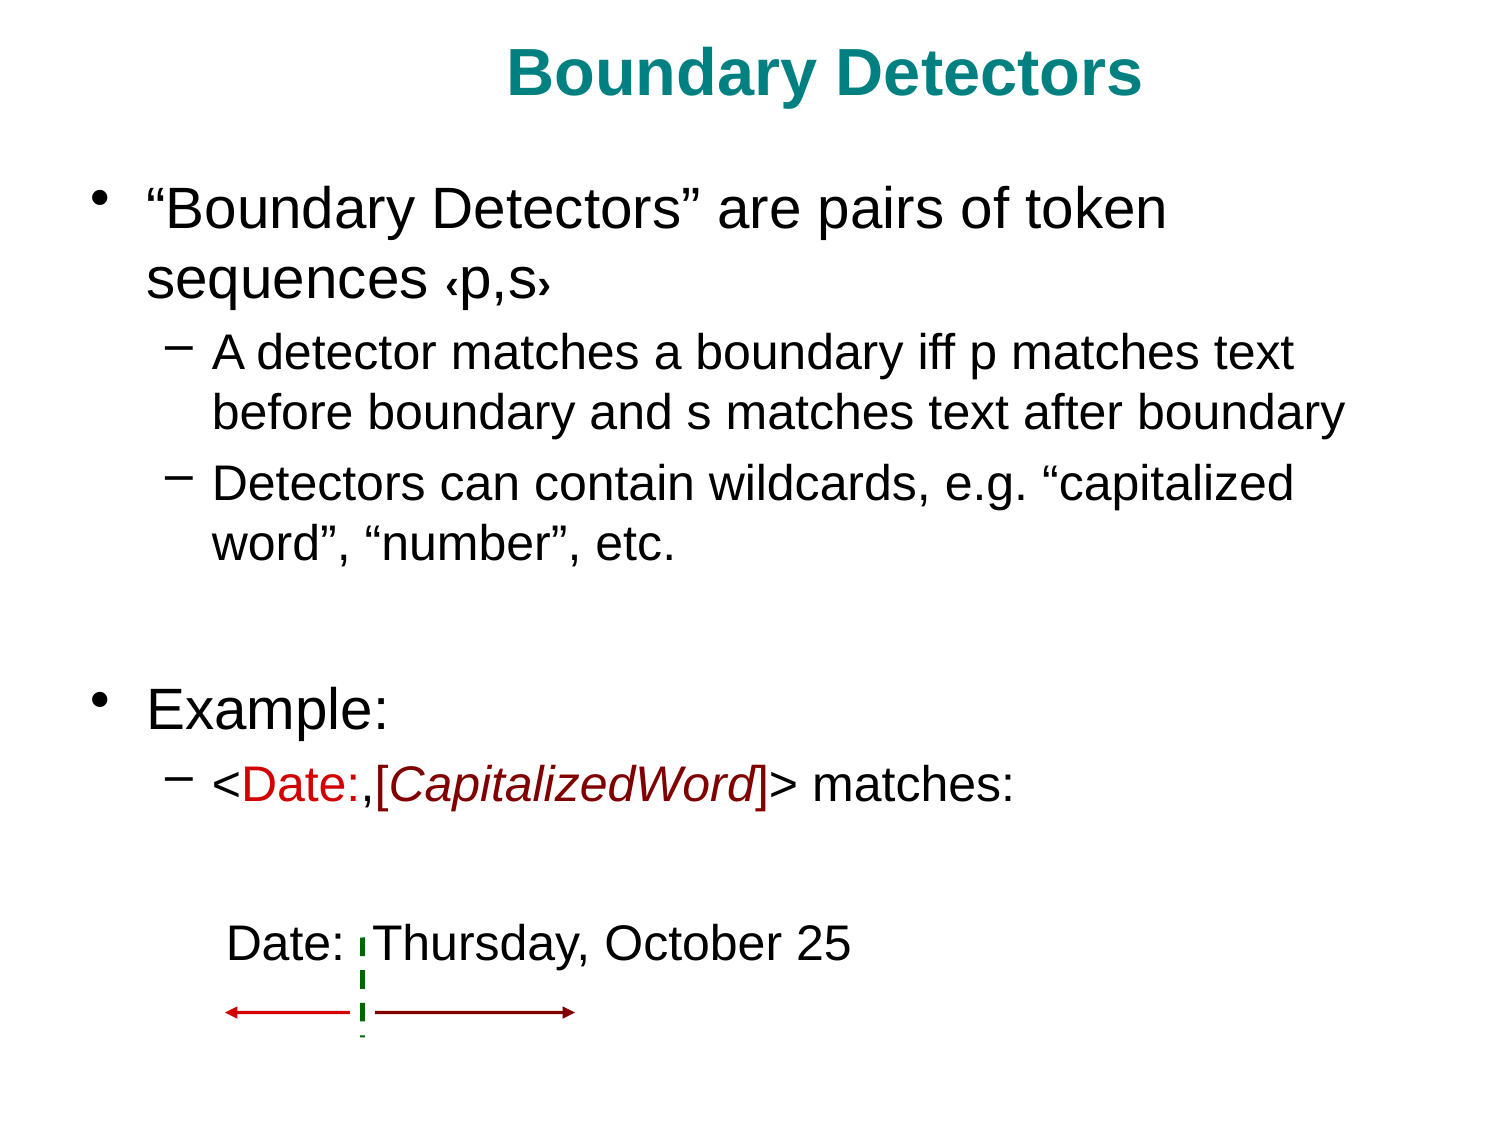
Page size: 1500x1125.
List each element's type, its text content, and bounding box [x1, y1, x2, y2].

title Boundary Detectors [187, 0, 1463, 163]
list “Boundary Detectors” are pairs of token sequences ‹p,s› A detector matches a boundary iff p matches text before boundary and s matches text after boundary Detectors can contain wildcards, e.g. “capitalized word”, “number”, etc. Example: <Date:,[CapitalizedWord]> matches: Date: Thursday, October 25 [74, 162, 1458, 1063]
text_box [224, 937, 576, 1038]
